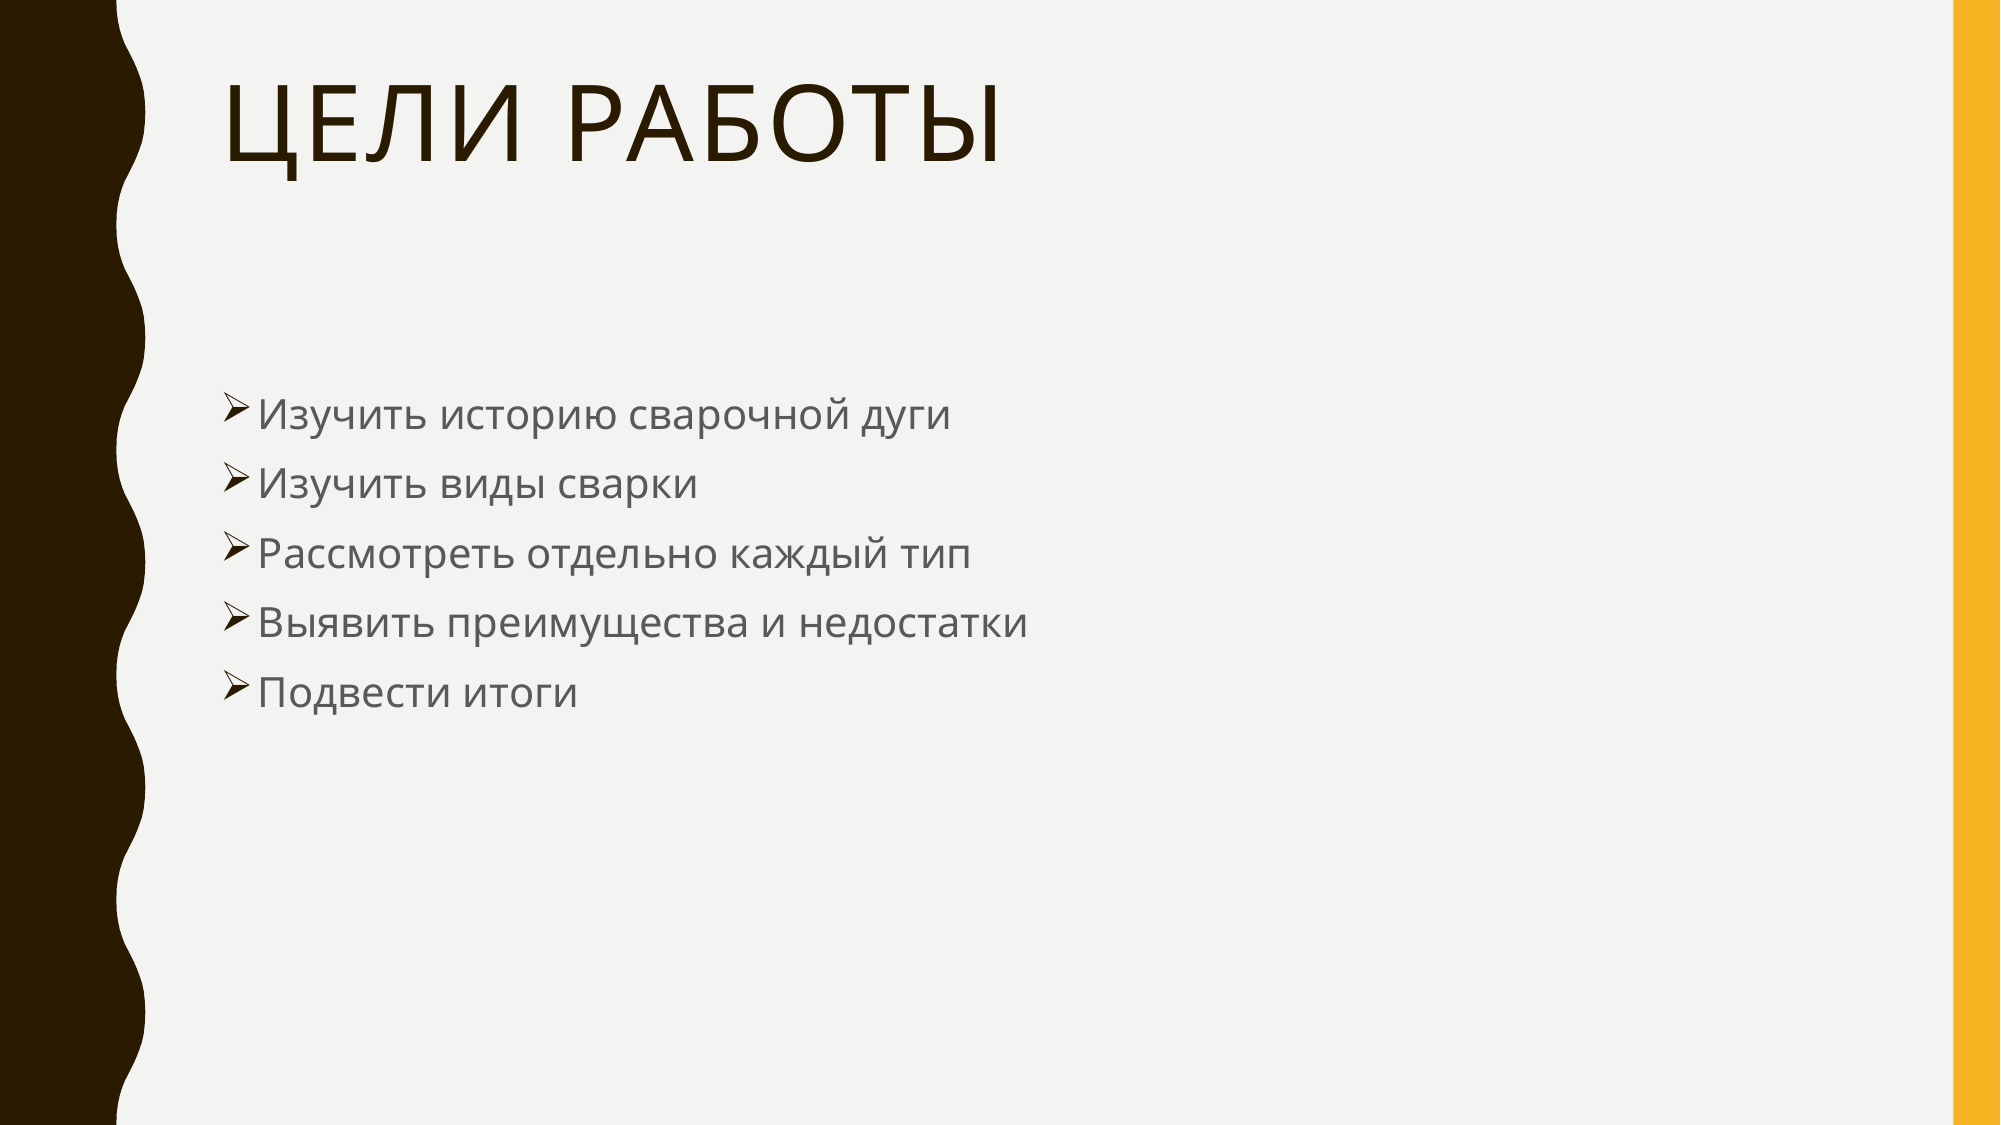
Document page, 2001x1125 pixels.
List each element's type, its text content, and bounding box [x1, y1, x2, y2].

list Изучить историю сварочной дуги Изучить виды сварки Рассмотреть отдельно каждый тип Выявить преимущества и недостатки Подвести итоги [205, 375, 1875, 965]
title Цели работы [205, 62, 1875, 308]
